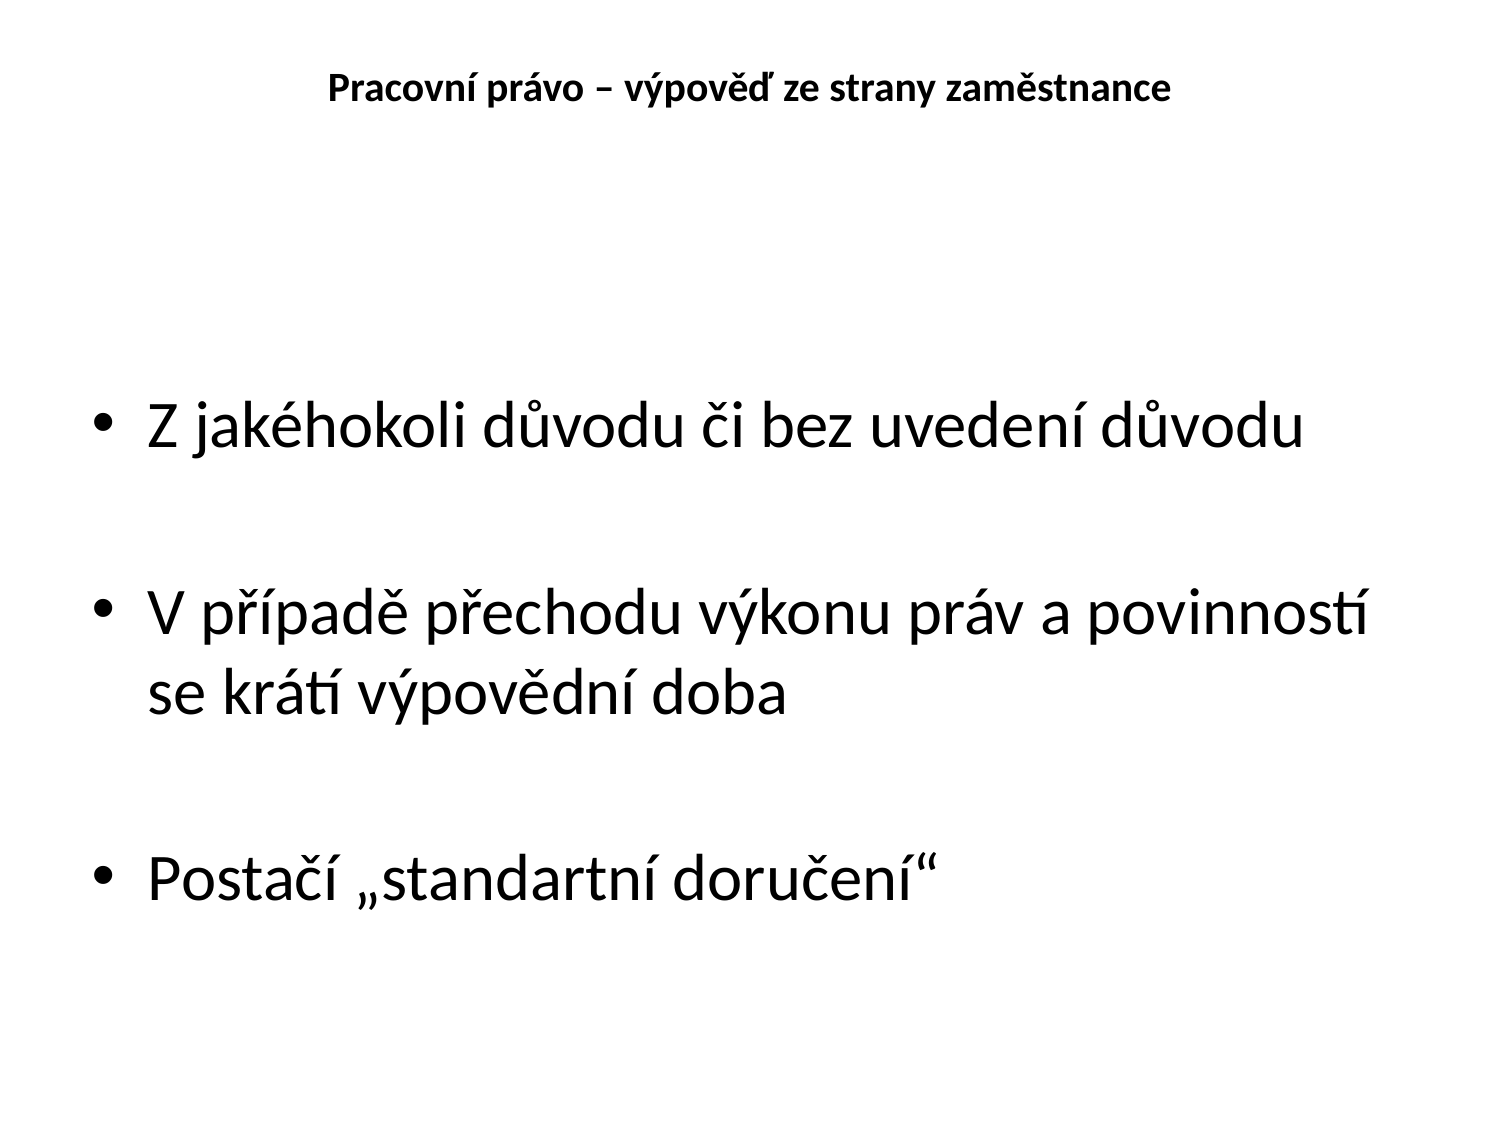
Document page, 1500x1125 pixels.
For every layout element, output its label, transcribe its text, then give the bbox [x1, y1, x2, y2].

title Pracovní právo – výpověď ze strany zaměstnance [75, 45, 1425, 126]
list Z jakéhokoli důvodu či bez uvedení důvodu V případě přechodu výkonu práv a povinností se krátí výpovědní doba Postačí „standartní doručení“ [76, 373, 1427, 1064]
